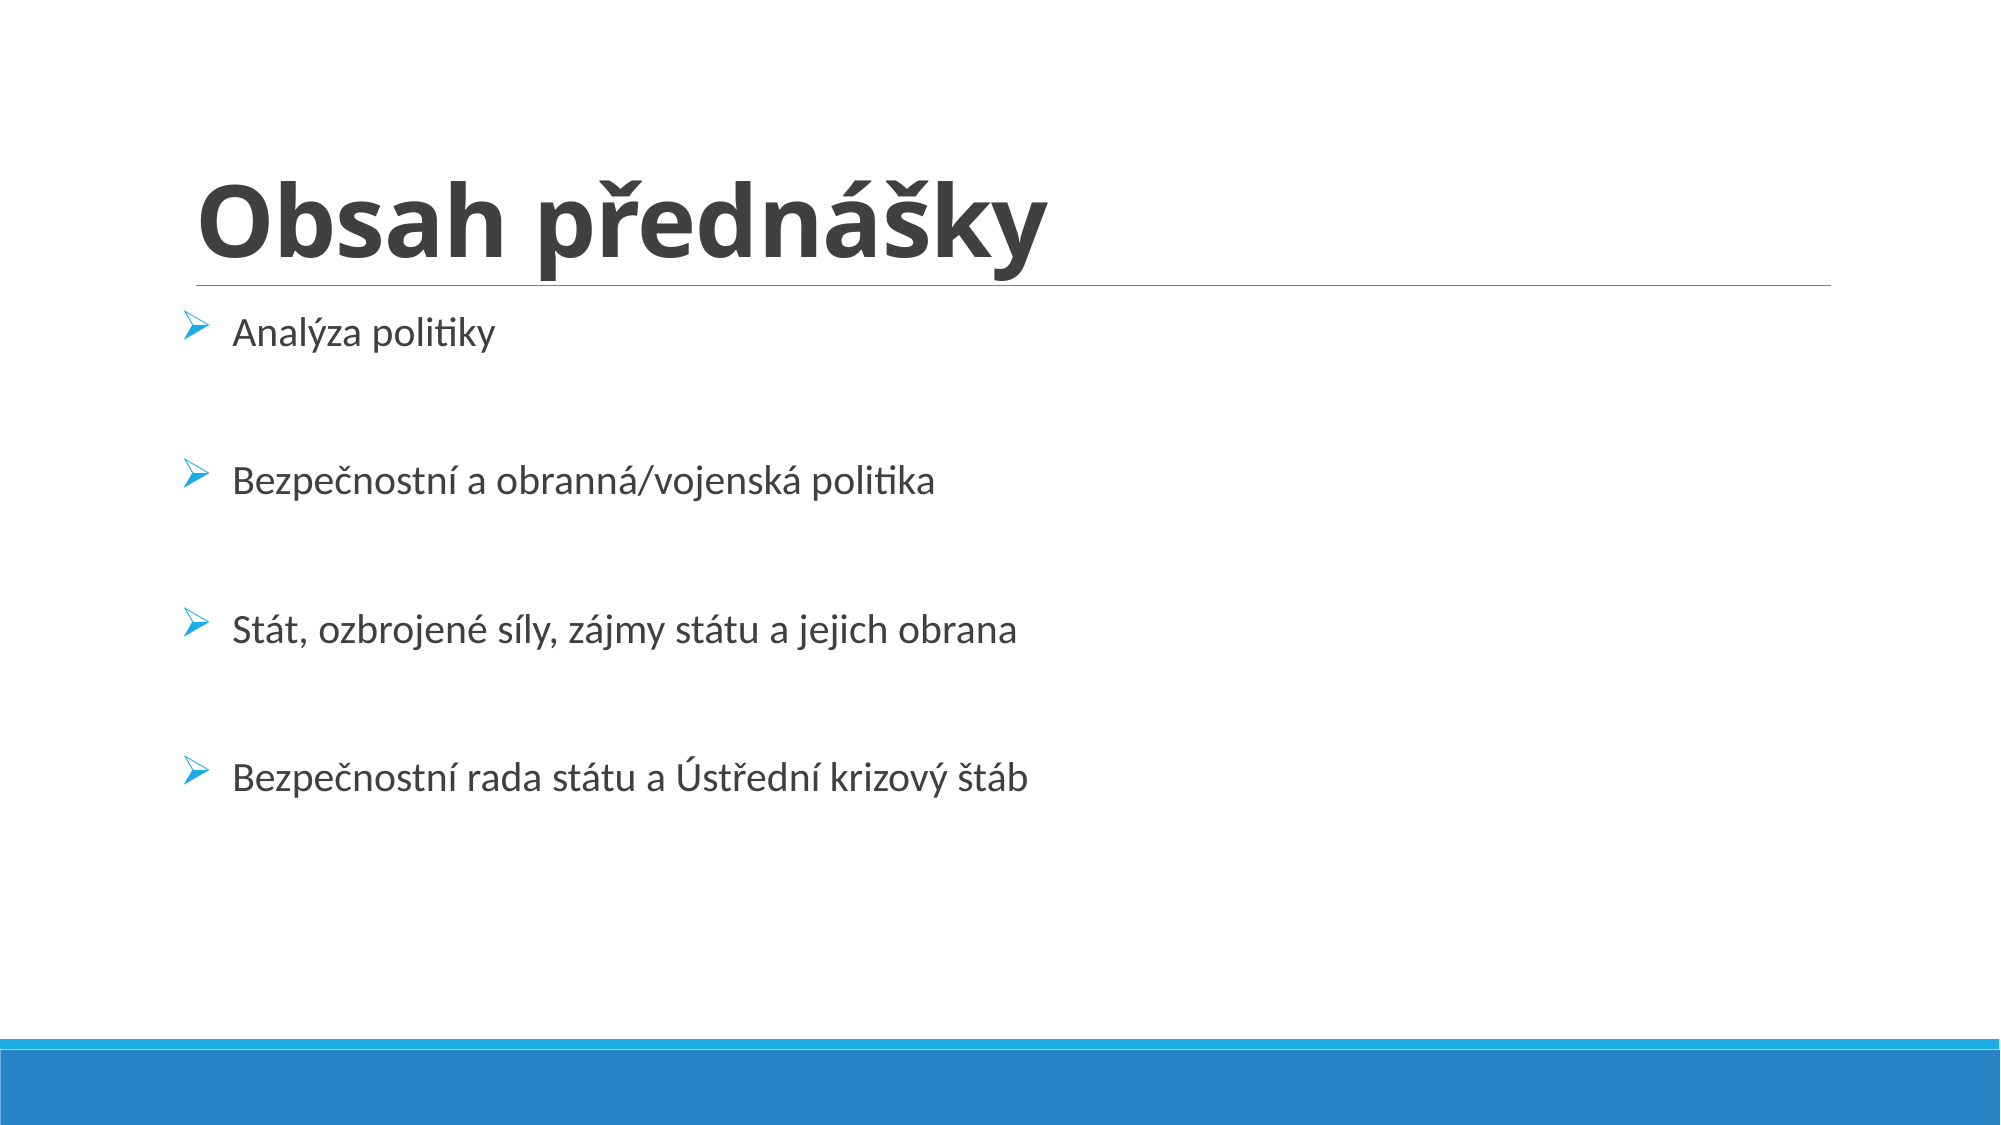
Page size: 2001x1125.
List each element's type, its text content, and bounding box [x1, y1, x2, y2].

list Analýza politiky Bezpečnostní a obranná/vojenská politika Stát, ozbrojené síly, zájmy státu a jejich obrana Bezpečnostní rada státu a Ústřední krizový štáb [180, 302, 1830, 963]
title Obsah přednášky [180, 47, 1830, 285]
